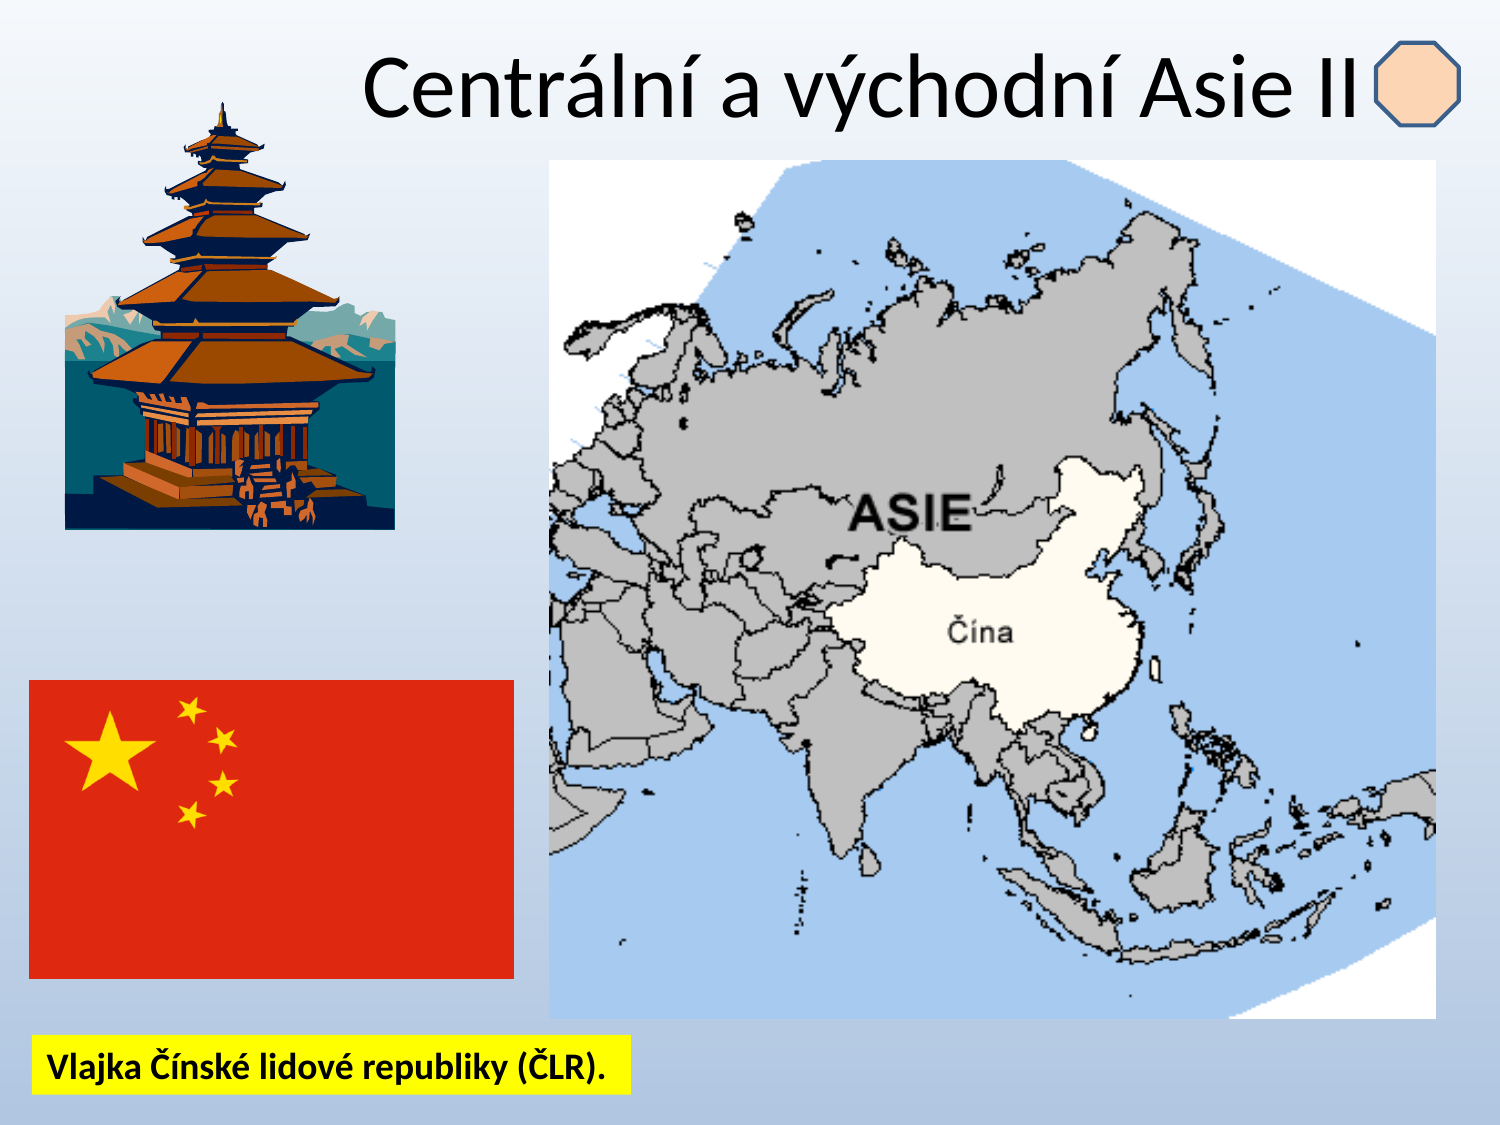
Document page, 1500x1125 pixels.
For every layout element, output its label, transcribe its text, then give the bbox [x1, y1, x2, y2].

text_box [1373, 40, 1461, 128]
text_box Vlajka Čínské lidové republiky (ČLR). [31, 1034, 631, 1095]
picture [64, 101, 396, 531]
picture [29, 680, 514, 980]
title Centrální a východní Asie II [225, 0, 1500, 161]
picture [548, 160, 1436, 1019]
